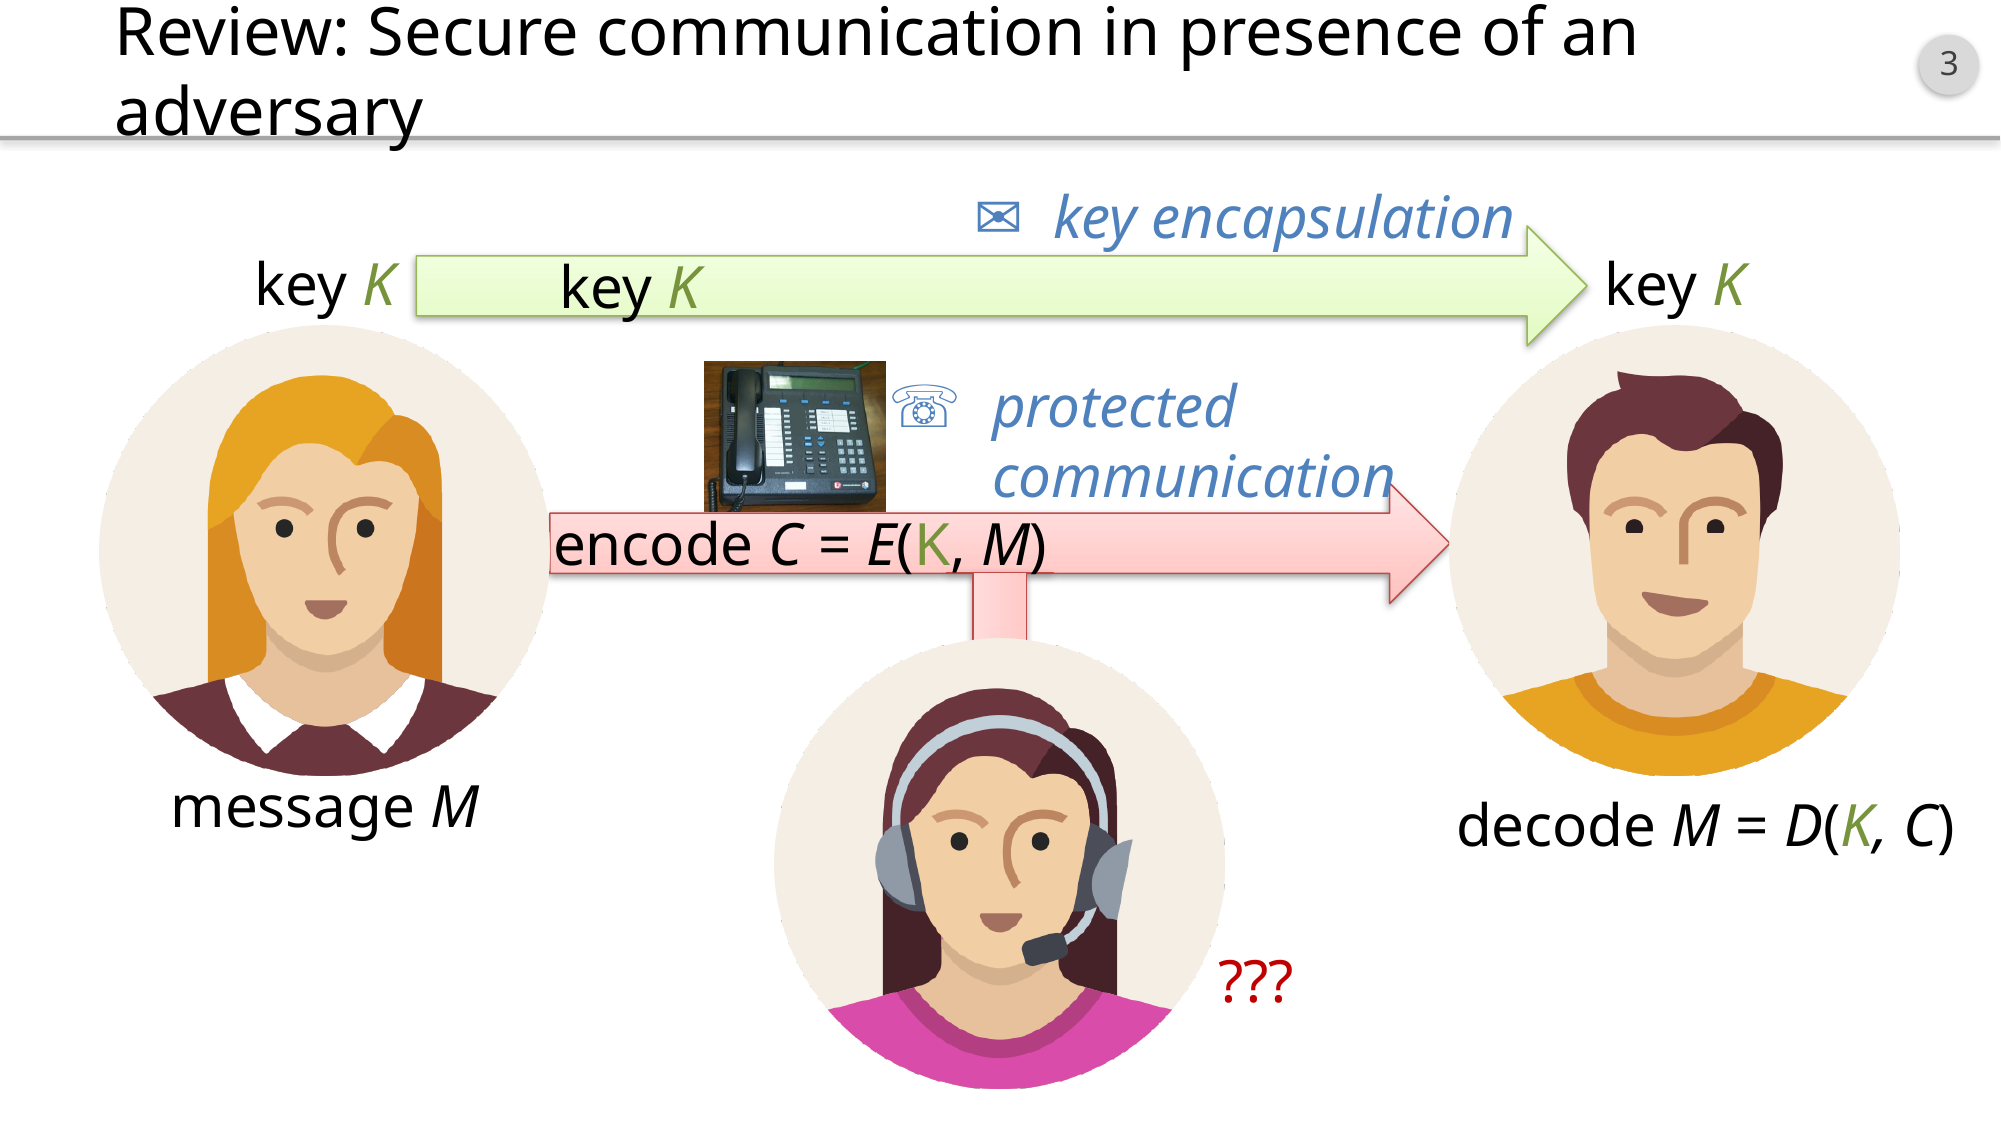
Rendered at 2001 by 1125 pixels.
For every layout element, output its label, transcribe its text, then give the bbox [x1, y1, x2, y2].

text_box key K [239, 239, 410, 323]
picture [704, 361, 886, 512]
text_box key K [1593, 239, 1761, 323]
picture [1449, 324, 1901, 776]
title Review: Secure communication in presence of an adversary [99, 24, 1900, 114]
picture [99, 324, 551, 776]
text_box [416, 225, 1588, 347]
text_box ✉ key encapsulation [959, 172, 1531, 224]
text_box decode M = D(K, C) [1454, 780, 1971, 865]
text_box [549, 482, 1451, 1089]
text_box message M [155, 785, 494, 847]
text_box ☏ protected ☏ communication [886, 361, 1411, 481]
